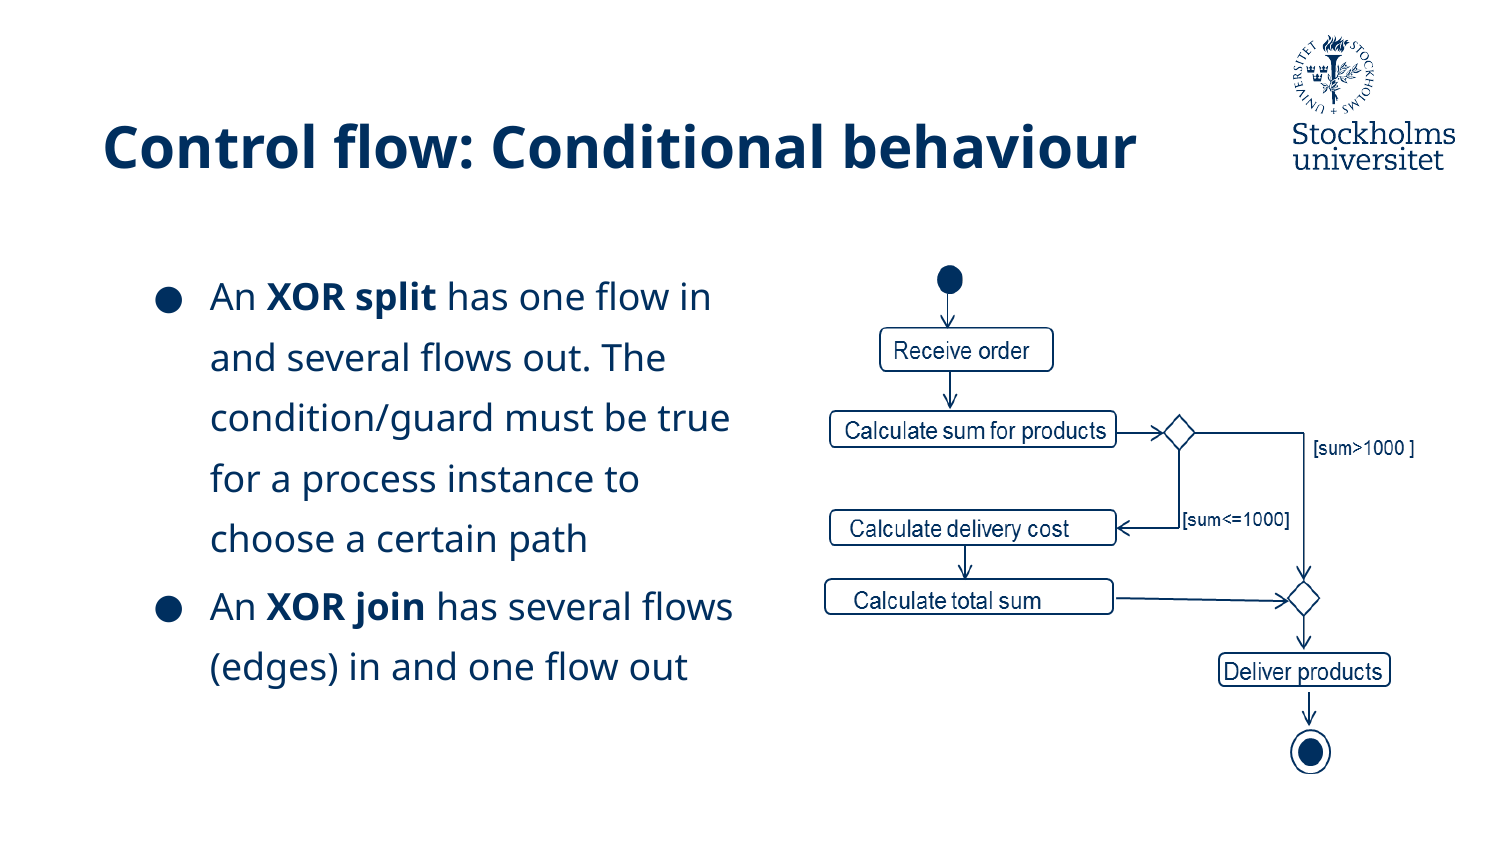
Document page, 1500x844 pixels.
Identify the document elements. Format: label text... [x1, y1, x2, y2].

picture [823, 265, 1435, 774]
text_box An XOR split has one flow in and several flows out. The condition/guard must be true for a process instance to choose a certain path An XOR join has several flows (edges) in and one flow out [138, 250, 759, 696]
picture [1293, 35, 1455, 170]
title Control flow: Conditional behaviour [87, 102, 1308, 201]
